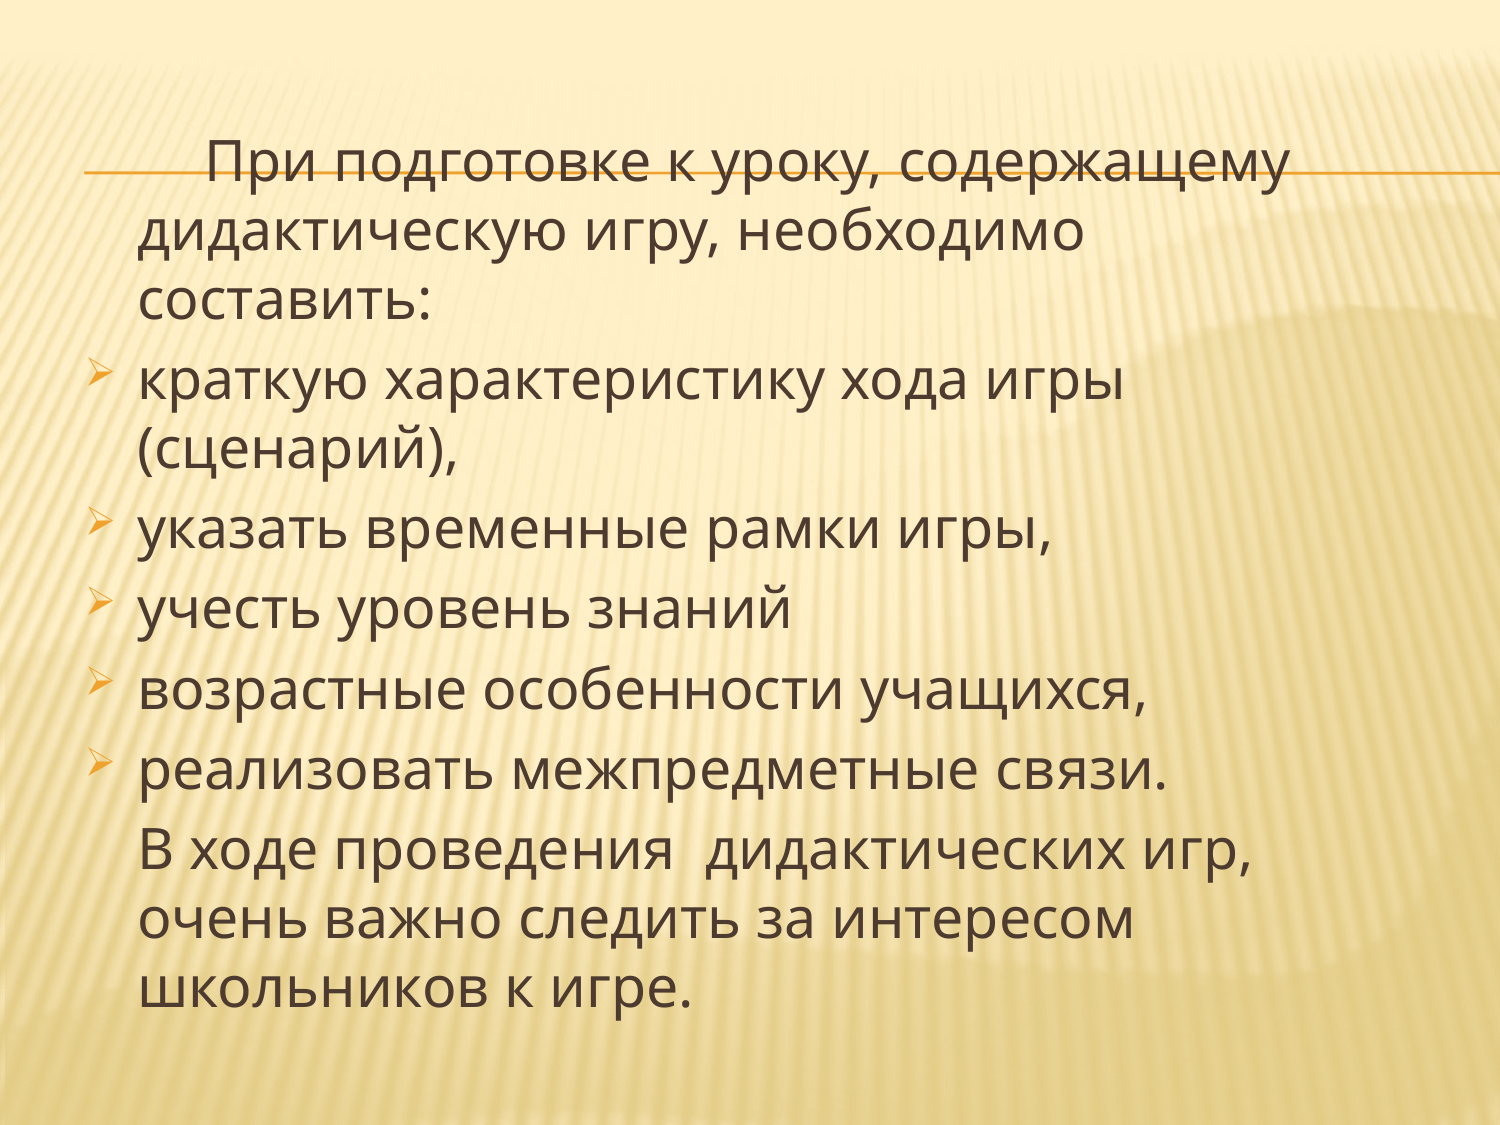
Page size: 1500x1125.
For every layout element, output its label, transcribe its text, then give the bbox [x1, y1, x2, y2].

list При подготовке к уроку, содержащему дидактическую игру, необходимо составить: краткую характеристику хода игры (сценарий), указать временные рамки игры, учесть уровень знаний возрастные особенности учащихся, реализовать межпредметные связи. В ходе проведения дидактических игр, очень важно следить за интересом школьников к игре. [70, 117, 1402, 1032]
